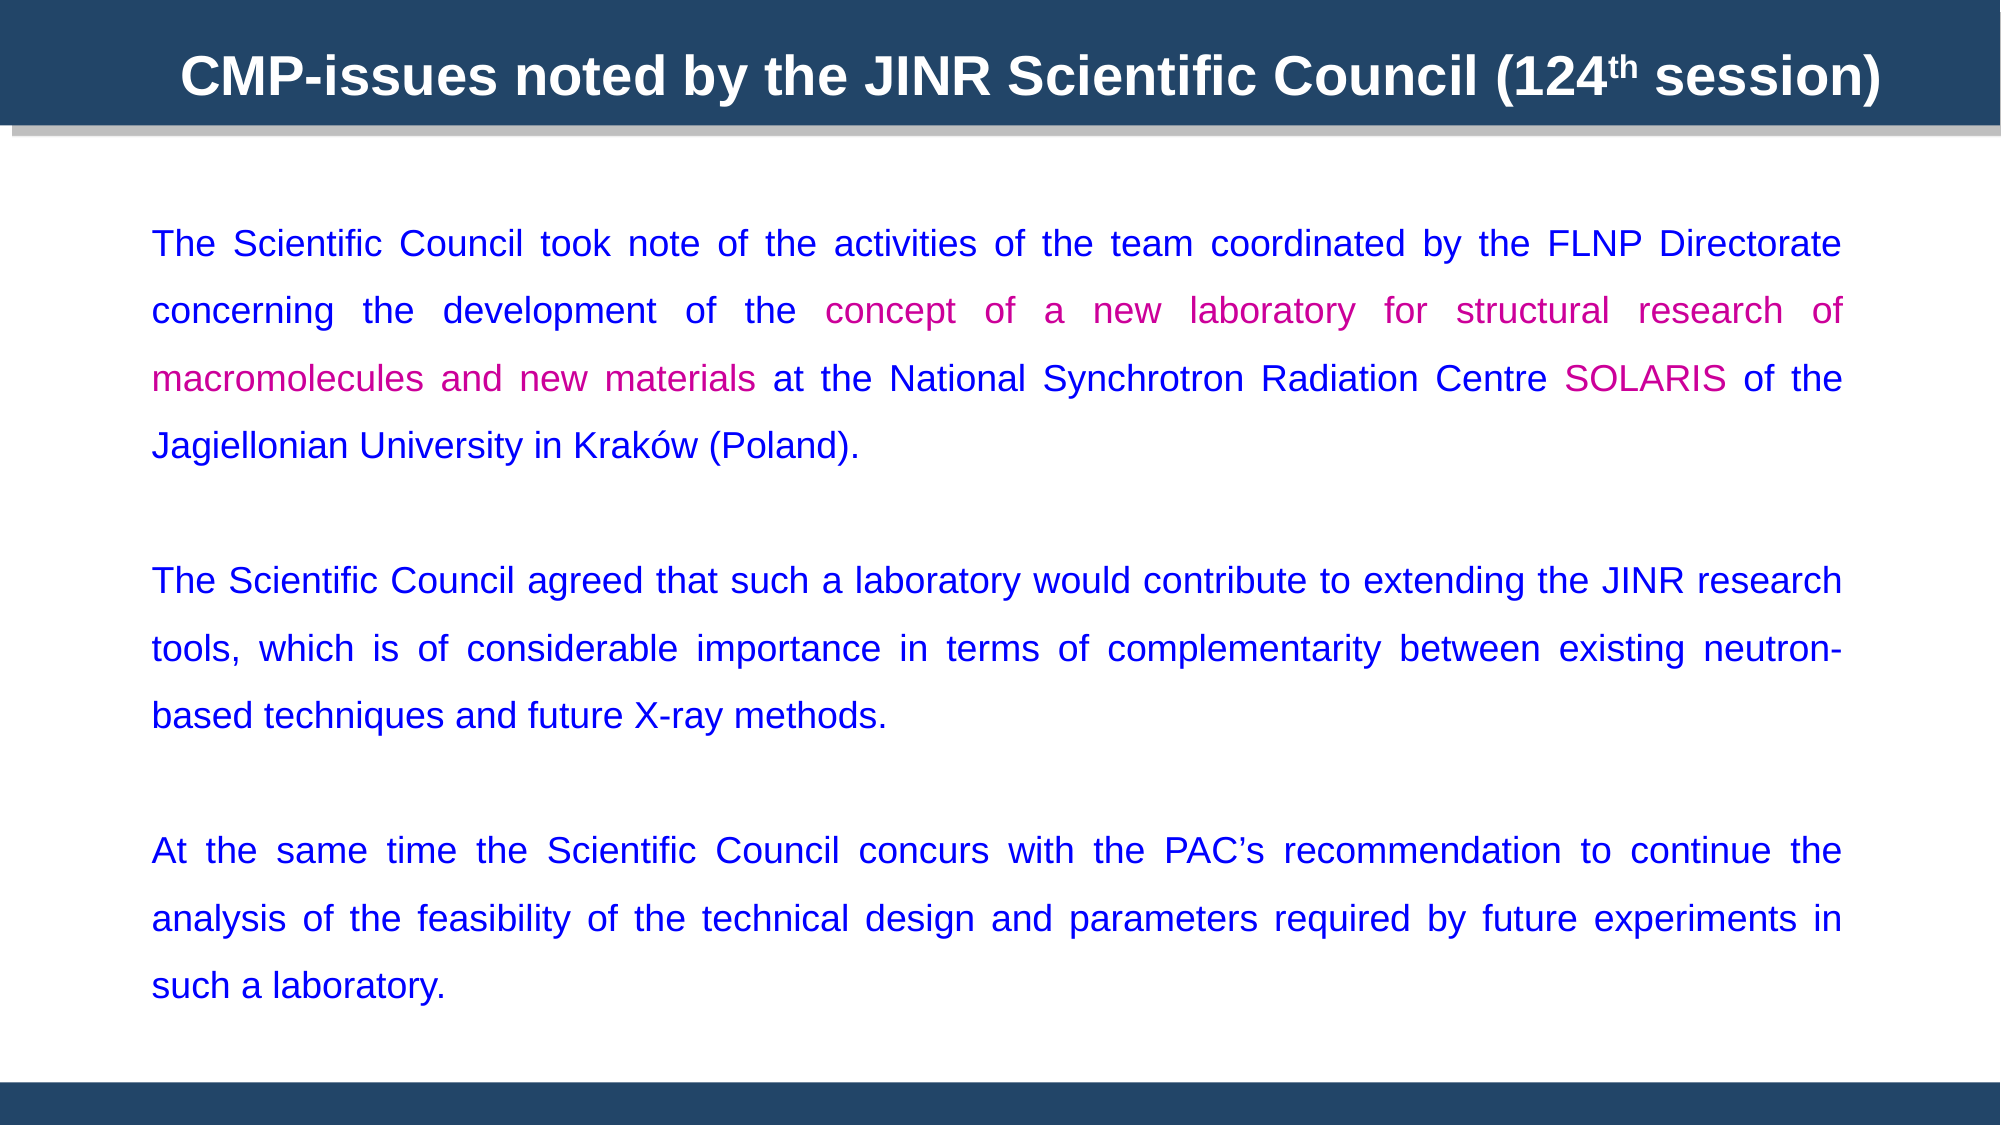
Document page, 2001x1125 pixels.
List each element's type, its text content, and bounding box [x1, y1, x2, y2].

text_box The Scientific Council took note of the activities of the team coordinated by the FLNP Directorate concerning the development of the concept of a new laboratory for structural research of macromolecules and new materials at the National Synchrotron Radiation Centre SOLARIS of the Jagiellonian University in Kraków (Poland). The Scientific Council agreed that such a laboratory would contribute to extending the JINR research tools, which is of considerable importance in terms of complementarity between existing neutron-based techniques and future X-ray methods. At the same time the Scientific Council concurs with the PAC’s recommendation to continue the analysis of the feasibility of the technical design and parameters required by future experiments in such a laboratory. [136, 188, 1858, 1014]
text_box CMP-issues noted by the JINR Scientific Council (124th session) [0, 11, 2000, 115]
